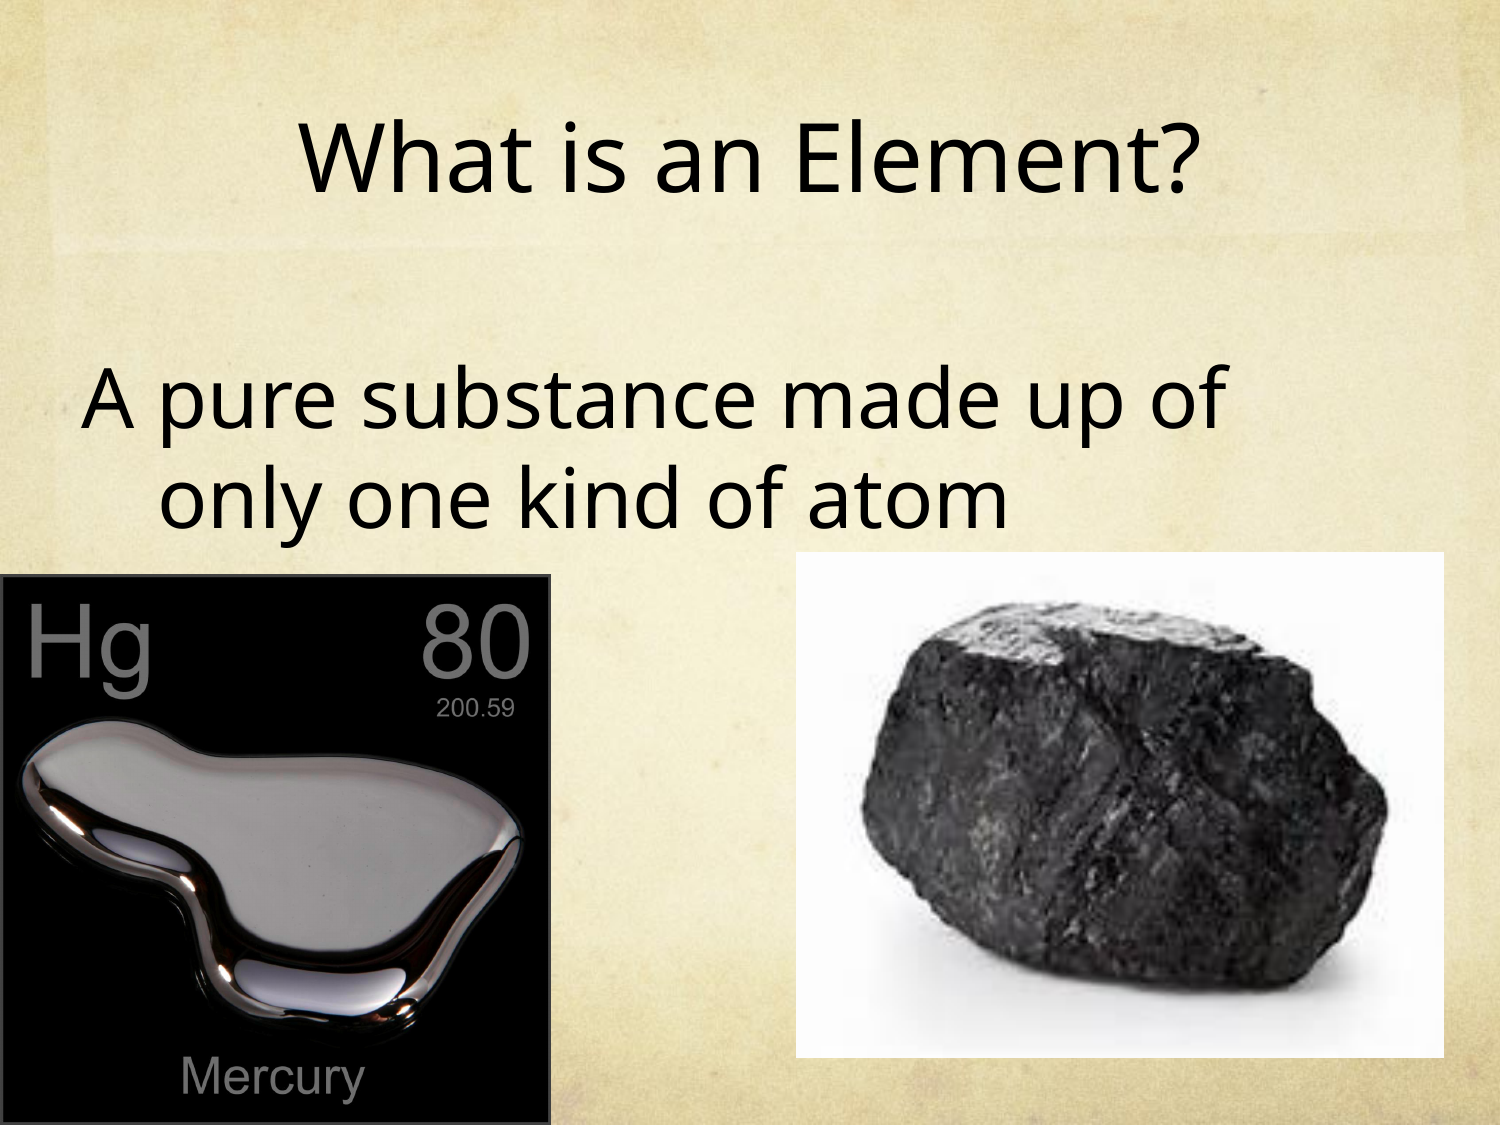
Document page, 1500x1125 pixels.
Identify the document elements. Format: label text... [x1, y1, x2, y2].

picture [0, 0, 1500, 1125]
title What is an Element? [150, 82, 1350, 225]
list A pure substance made up of only one kind of atom [66, 337, 1267, 639]
